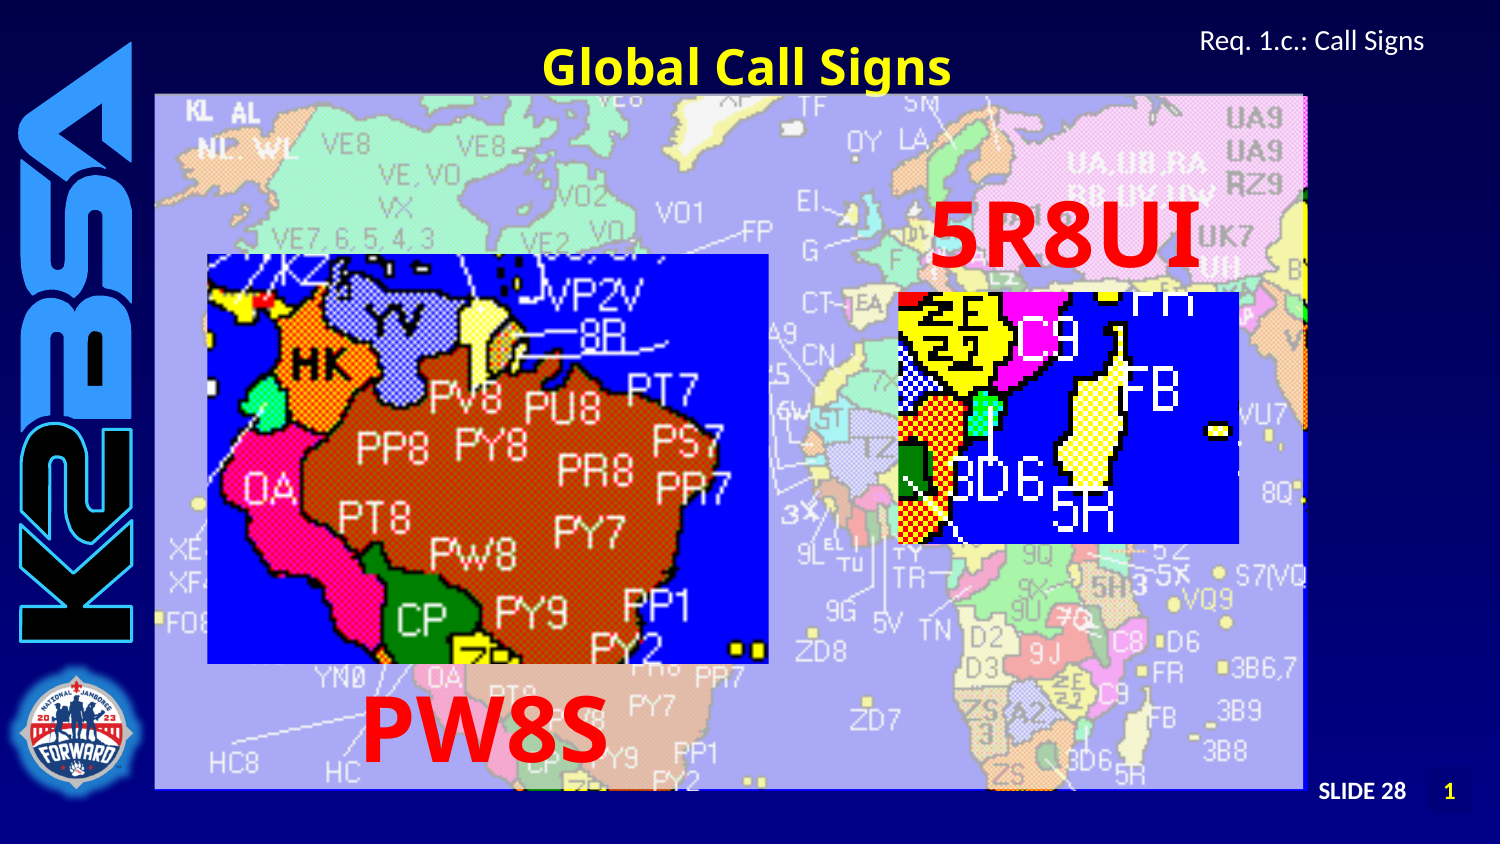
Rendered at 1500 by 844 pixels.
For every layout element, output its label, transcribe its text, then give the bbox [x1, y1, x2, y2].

picture [154, 96, 1308, 791]
picture [19, 675, 133, 789]
title Req. 1.c.: Call Signs [608, 20, 1426, 57]
text_box 1 [1427, 766, 1472, 812]
slide_number SLIDE 28 [1106, 760, 1420, 818]
text_box Global Call Signs [527, 28, 968, 93]
